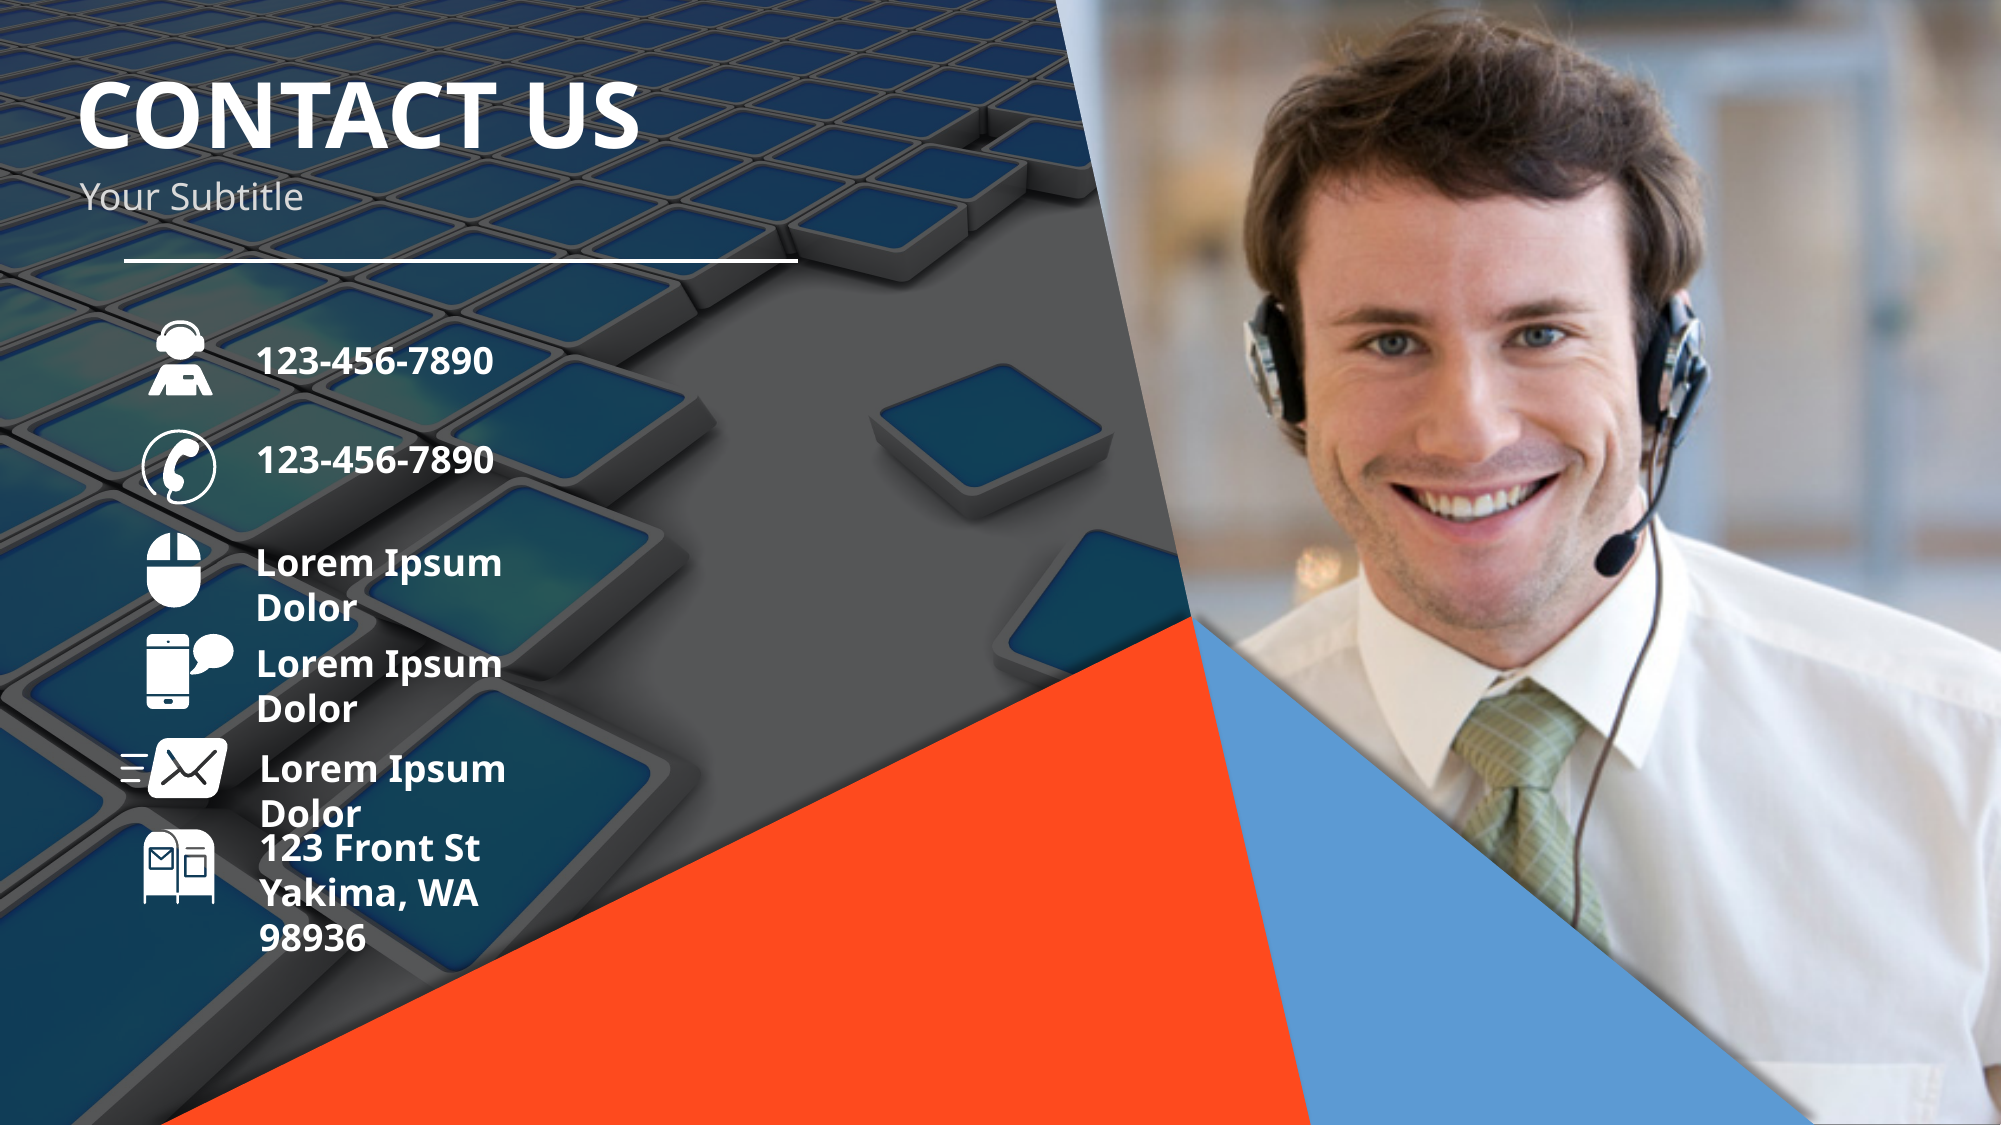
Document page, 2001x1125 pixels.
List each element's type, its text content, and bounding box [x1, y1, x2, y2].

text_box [148, 320, 213, 396]
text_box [60, 49, 1020, 227]
text_box [1054, 0, 2000, 1125]
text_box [146, 633, 234, 709]
text_box 123 Front St Yakima, WA 98936 [244, 816, 590, 967]
text_box [141, 429, 217, 505]
text_box [146, 532, 171, 561]
text_box [177, 532, 201, 561]
text_box [158, 614, 1312, 1125]
text_box 123-456-7890 [241, 428, 541, 489]
text_box Lorem Ipsum Dolor [244, 737, 590, 816]
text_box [143, 829, 215, 905]
text_box Lorem Ipsum Dolor [240, 531, 586, 632]
text_box Lorem Ipsum Dolor [240, 632, 586, 738]
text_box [120, 737, 228, 798]
text_box [1195, 617, 1817, 1125]
text_box 123-456-7890 [240, 329, 541, 390]
text_box [146, 566, 201, 608]
